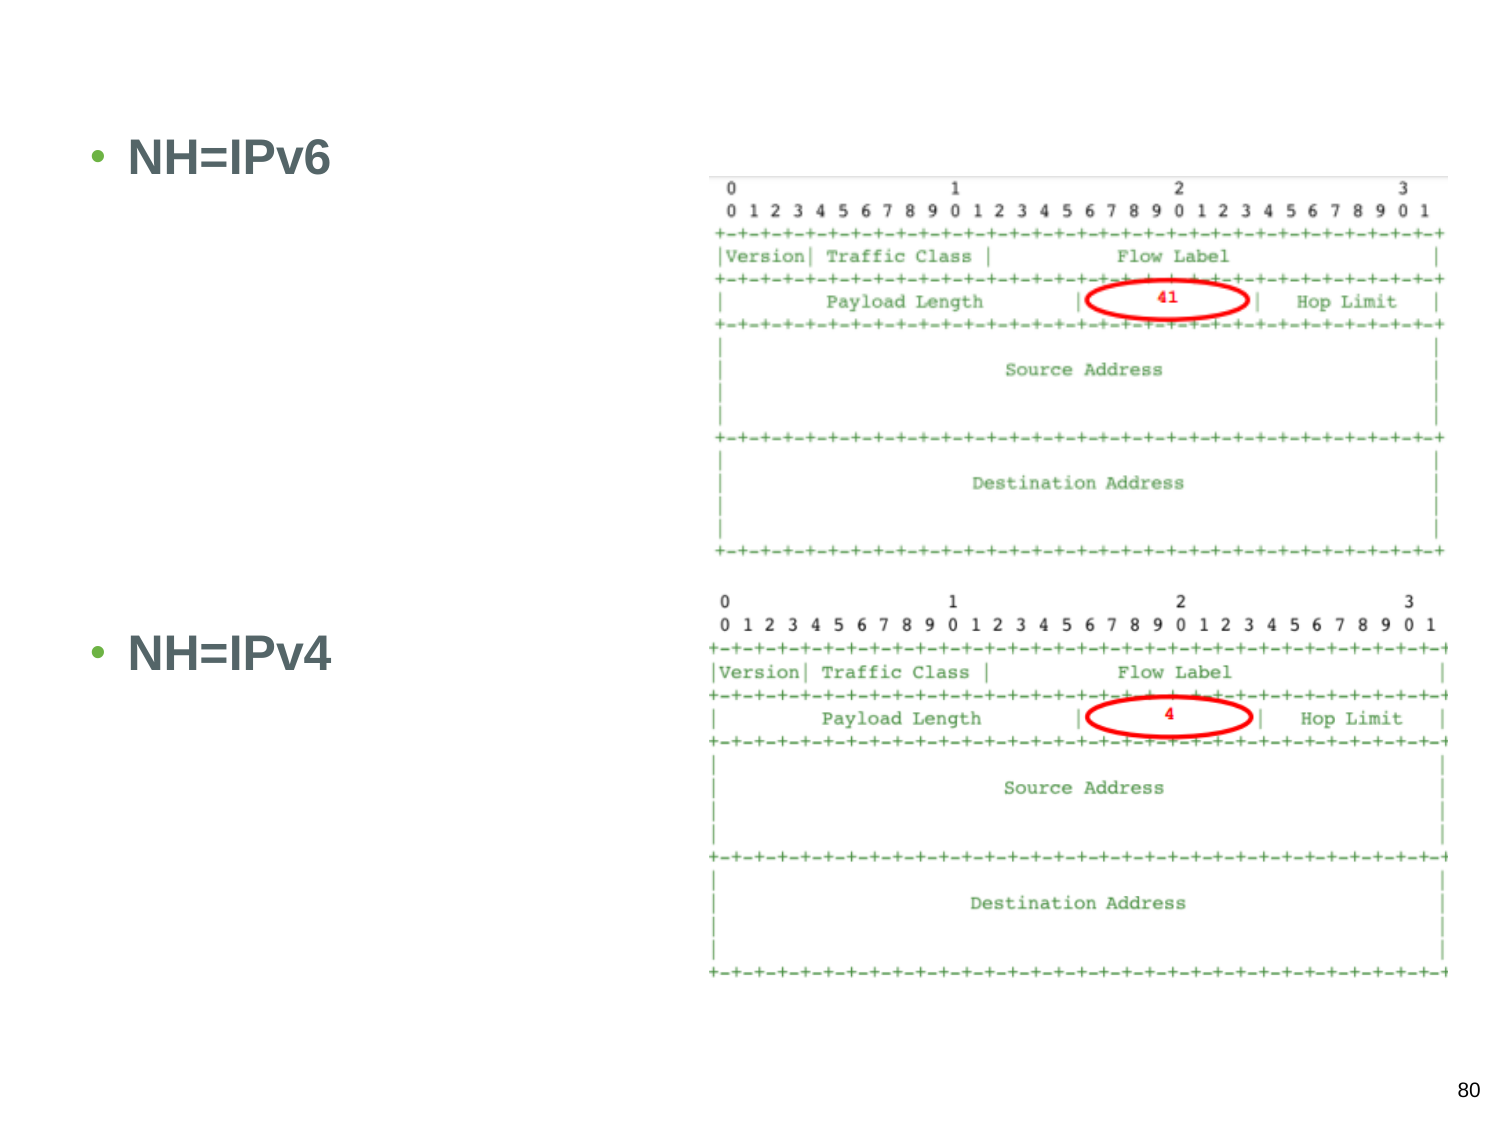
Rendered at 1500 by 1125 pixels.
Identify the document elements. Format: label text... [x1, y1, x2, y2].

text_box NH=IPv4 [75, 617, 359, 768]
picture [709, 176, 1448, 571]
picture [708, 591, 1448, 982]
text_box NH=IPv6 [75, 121, 1478, 231]
